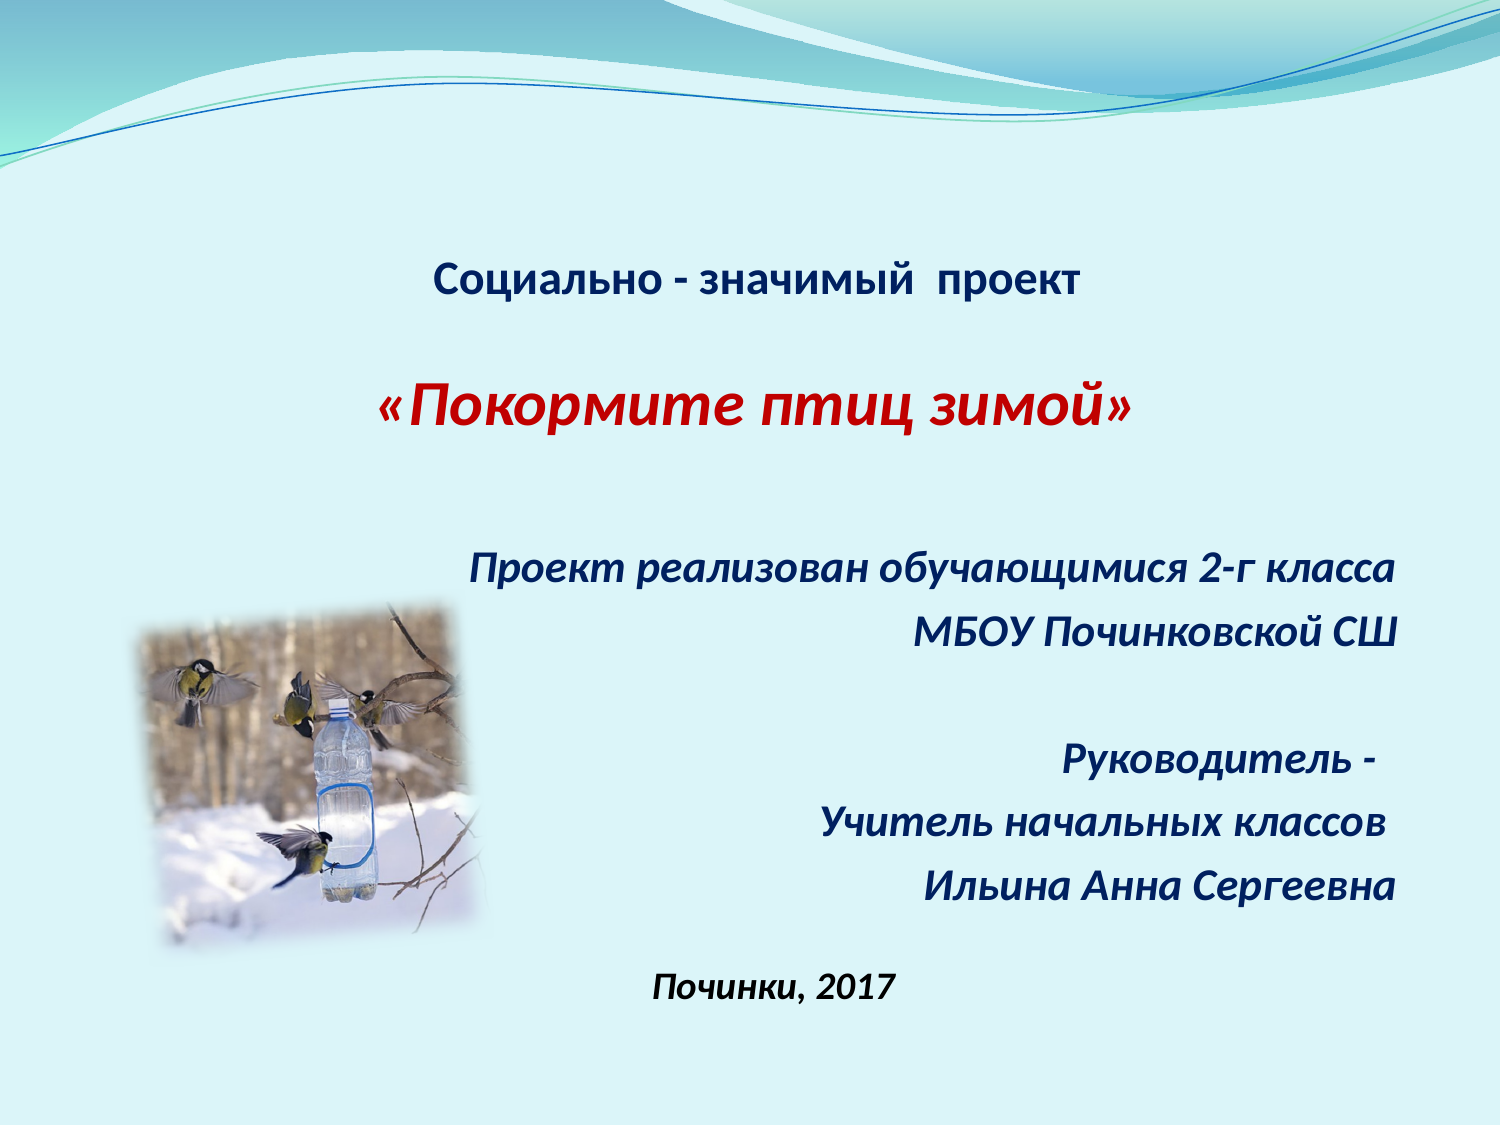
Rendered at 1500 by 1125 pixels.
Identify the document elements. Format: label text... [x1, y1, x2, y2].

title Социально - значимый проект «Покормите птиц зимой» [87, 128, 1430, 516]
picture [132, 600, 482, 955]
subtitle Проект реализован обучающимися 2-г класса МБОУ Починковской СШ Руководитель - Учитель начальных классов Ильина Анна Сергеевна Починки, 2017 [70, 529, 1407, 1020]
